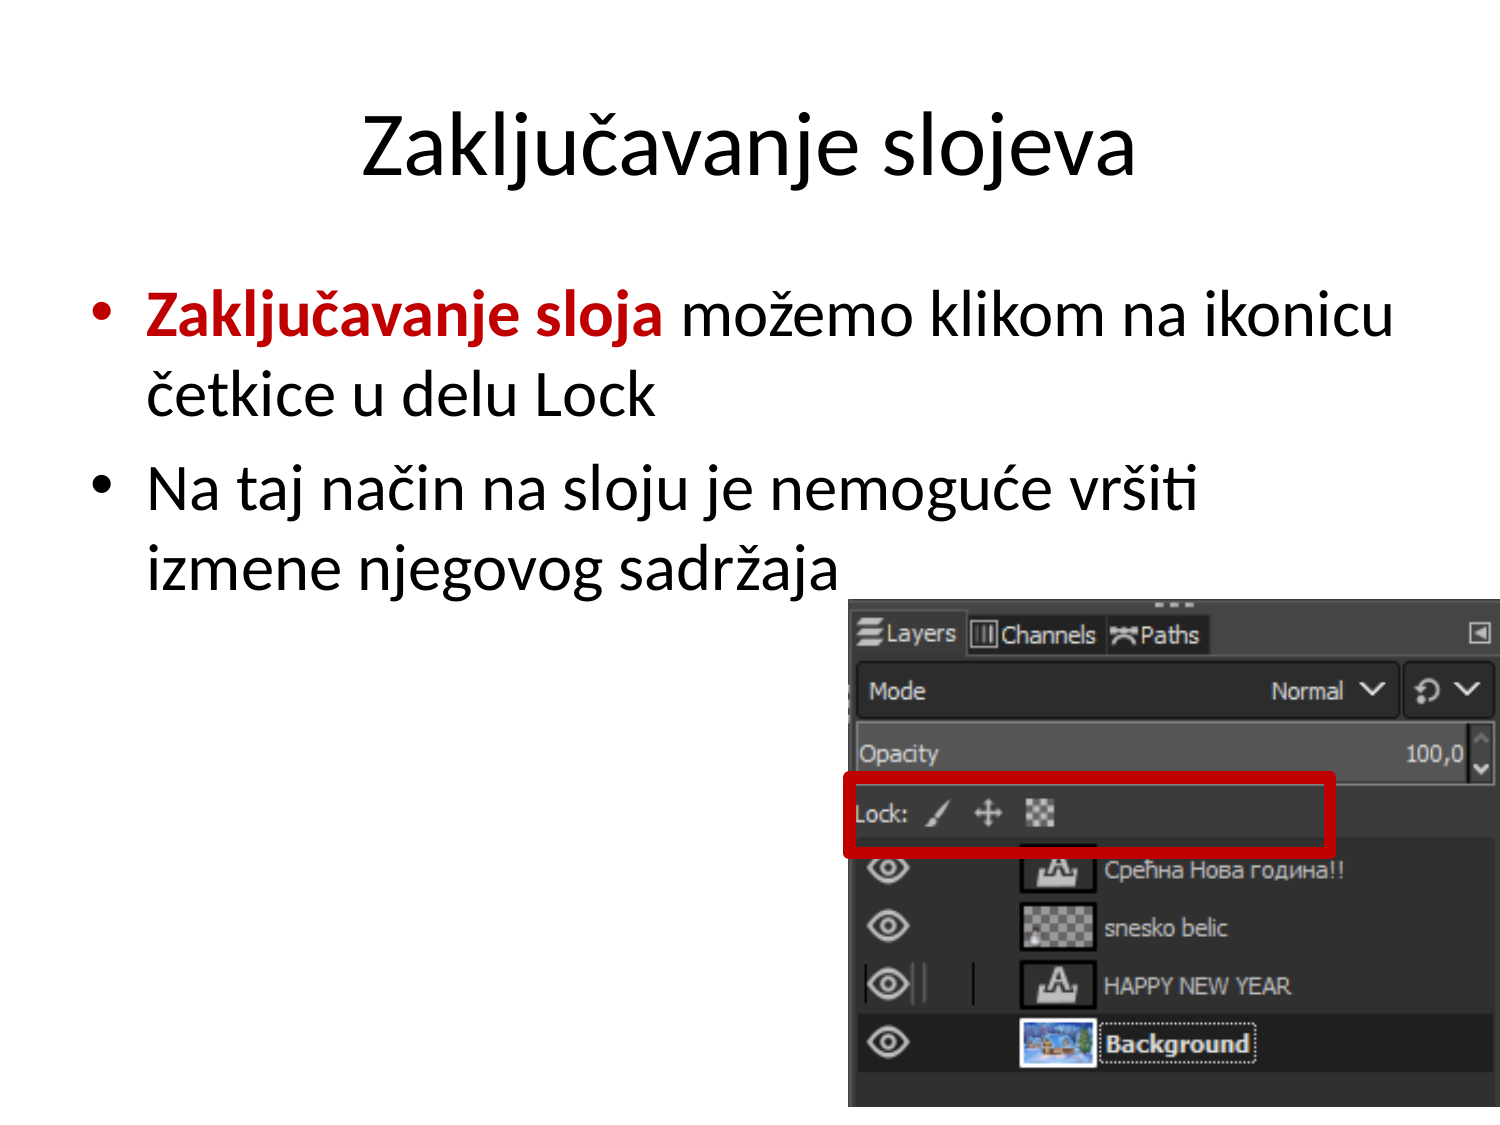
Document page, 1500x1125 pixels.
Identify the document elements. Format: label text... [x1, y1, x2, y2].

list Zaključavanje sloja možemo klikom na ikonicu četkice u delu Lock Na taj način na sloju je nemoguće vršiti izmene njegovog sadržaja [75, 262, 1425, 1005]
title Zaključavanje slojeva [75, 45, 1425, 233]
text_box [847, 599, 1500, 1108]
